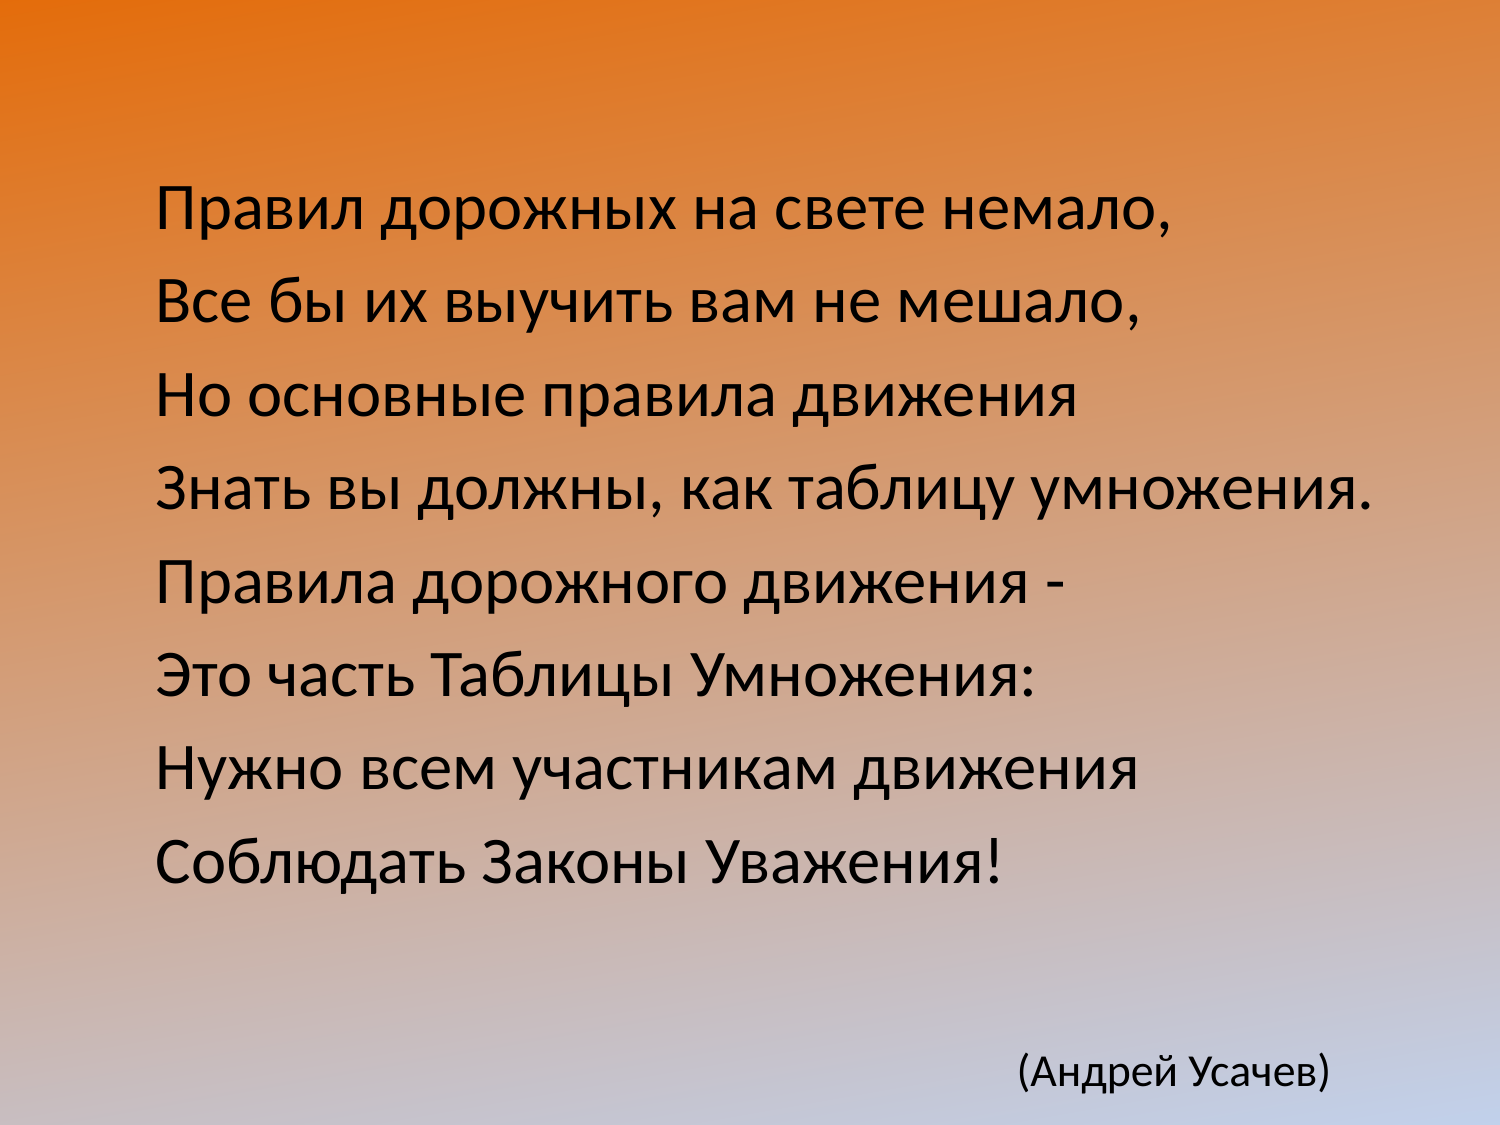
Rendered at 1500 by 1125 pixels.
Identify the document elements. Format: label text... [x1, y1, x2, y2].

list Правил дорожных на свете немало, Все бы их выучить вам не мешало, Но основные правила движения Знать вы должны, как таблицу умножения. Правила дорожного движения - Это часть Таблицы Умножения: Нужно всем участникам движения Соблюдать Законы Уважения! (Андрей Усачев) [140, 155, 1425, 1125]
